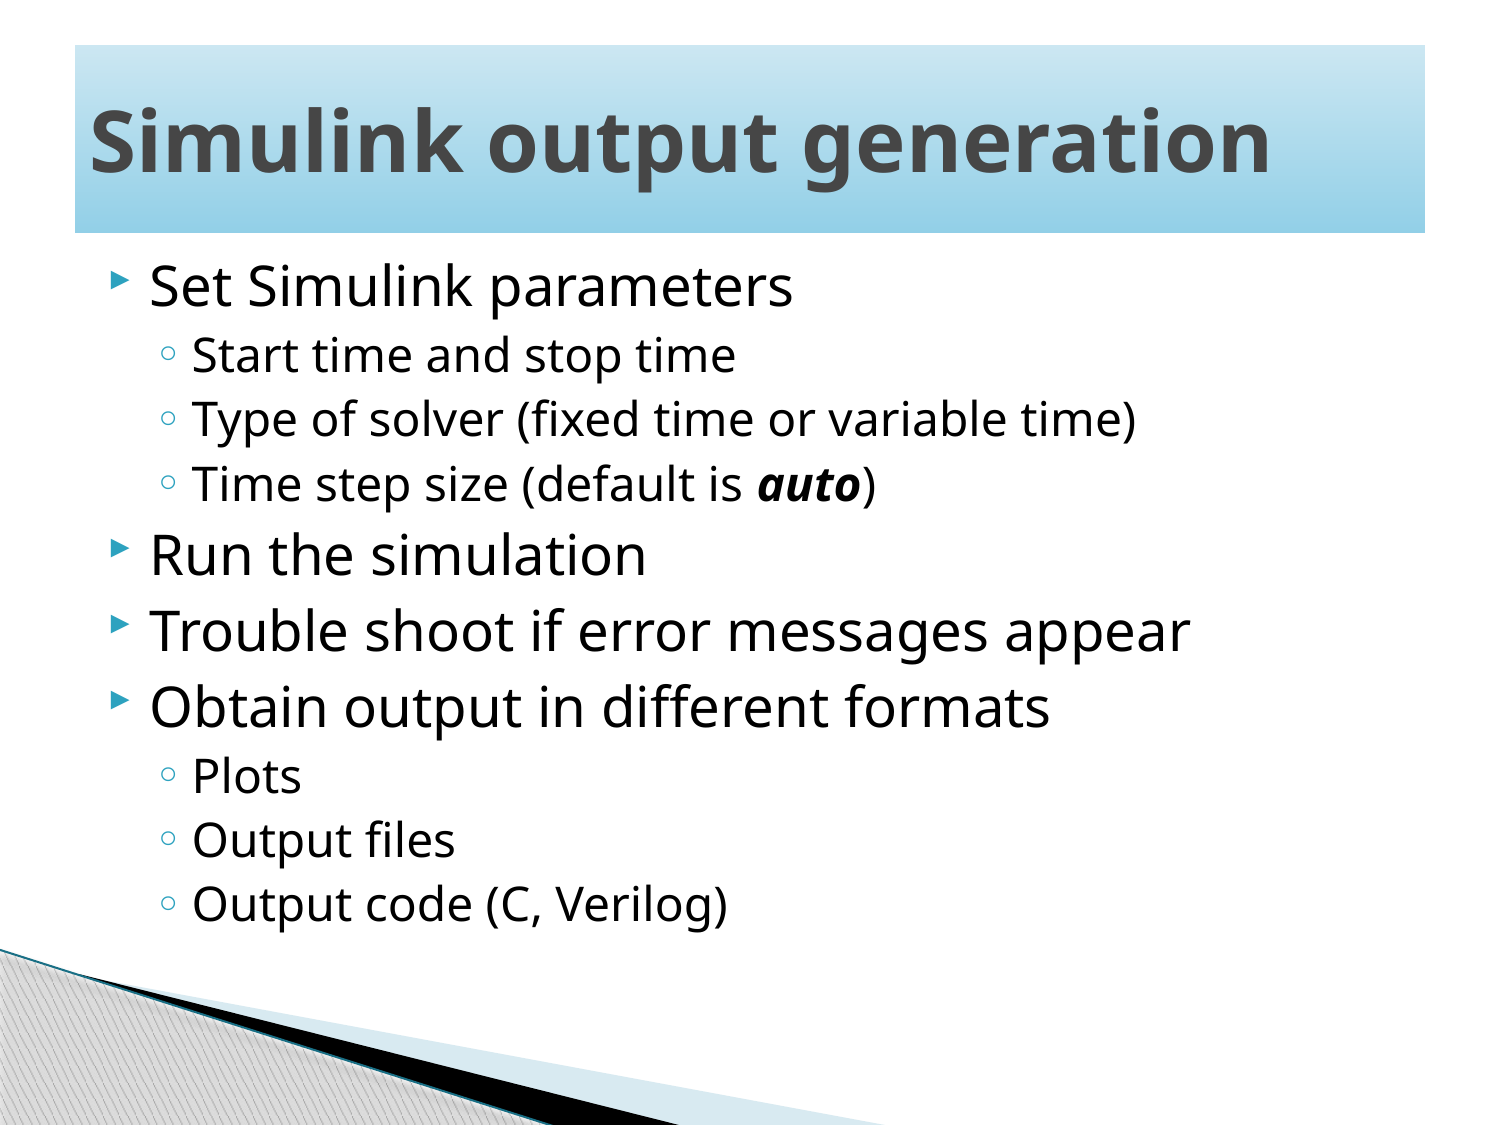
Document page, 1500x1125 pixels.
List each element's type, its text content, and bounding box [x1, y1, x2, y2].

title Simulink output generation [75, 45, 1425, 233]
list Set Simulink parameters Start time and stop time Type of solver (fixed time or variable time) Time step size (default is auto) Run the simulation Trouble shoot if error messages appear Obtain output in different formats Plots Output files Output code (C, Verilog) [75, 243, 1425, 986]
